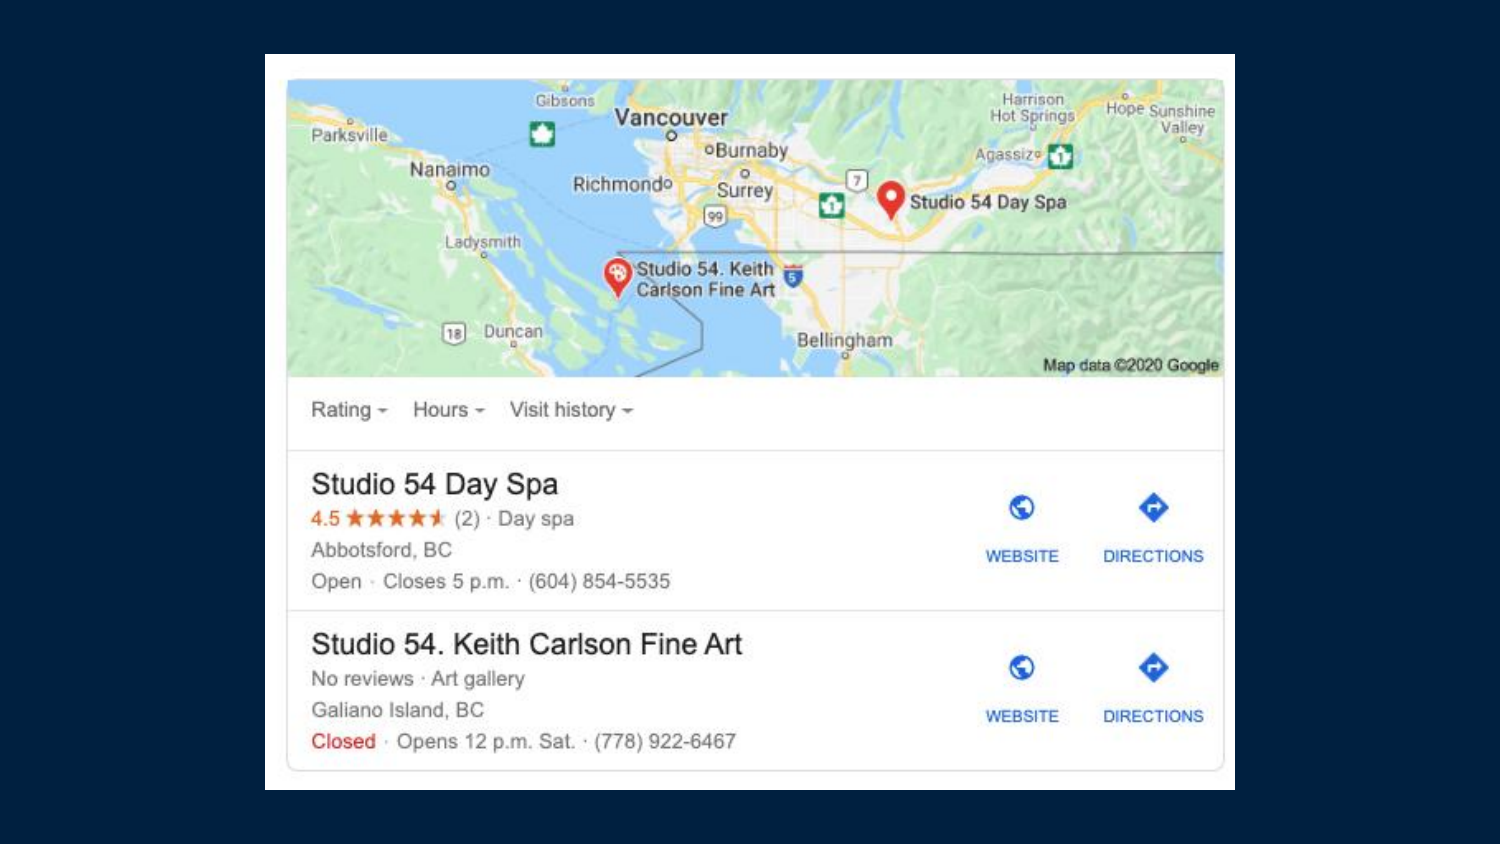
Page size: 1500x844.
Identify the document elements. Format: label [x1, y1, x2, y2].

picture [265, 53, 1235, 790]
